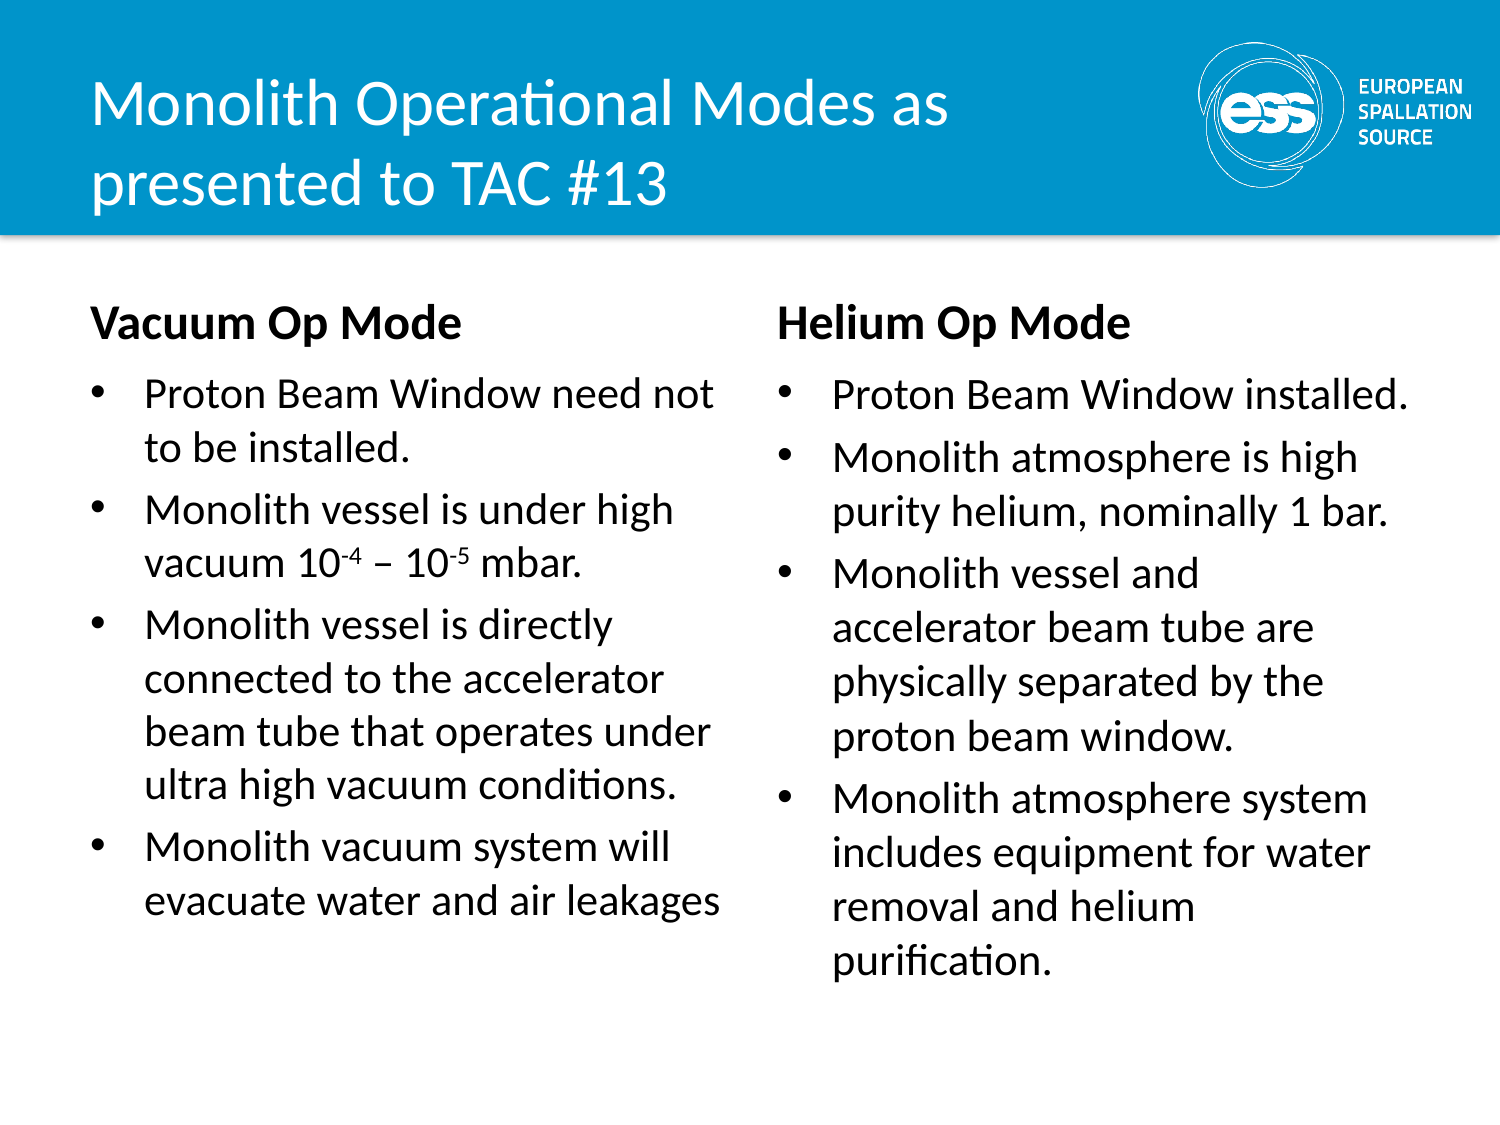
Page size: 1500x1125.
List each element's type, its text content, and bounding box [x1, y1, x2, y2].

picture [1437, 79, 1447, 93]
picture [1398, 80, 1406, 93]
picture [1396, 105, 1403, 118]
list Vacuum Op Mode [75, 251, 738, 356]
picture [1360, 105, 1367, 111]
picture [1371, 105, 1380, 118]
picture [1461, 105, 1465, 118]
picture [1446, 105, 1457, 119]
picture [1399, 130, 1408, 144]
picture [1360, 112, 1367, 119]
picture [1450, 79, 1455, 93]
picture [1407, 105, 1414, 118]
picture [1386, 79, 1395, 93]
picture [1402, 79, 1409, 91]
picture [1385, 130, 1395, 144]
picture [1466, 105, 1470, 118]
picture [1247, 93, 1315, 133]
picture [1360, 130, 1367, 144]
picture [1371, 130, 1381, 144]
picture [1429, 105, 1438, 118]
picture [1455, 79, 1461, 93]
picture [1360, 79, 1368, 93]
picture [1417, 105, 1427, 118]
picture [1372, 79, 1381, 93]
picture [1413, 79, 1422, 93]
list Helium Op Mode [761, 251, 1425, 356]
list Proton Beam Window need not to be installed. Monolith vessel is under high vacuum 10-4 – 10-5 mbar. Monolith vessel is directly connected to the accelerator beam tube that operates under ultra high vacuum conditions. Monolith vacuum system will evacuate water and air leakages [75, 356, 738, 1005]
title Monolith Operational Modes as presented to TAC #13 [75, 45, 1247, 233]
picture [1424, 130, 1432, 144]
list Proton Beam Window installed. Monolith atmosphere is high purity helium, nominally 1 bar. Monolith vessel and accelerator beam tube are physically separated by the proton beam window. Monolith atmosphere system includes equipment for water removal and helium purification. [761, 356, 1425, 1005]
picture [1383, 105, 1393, 118]
picture [1411, 130, 1420, 144]
picture [1426, 79, 1434, 93]
